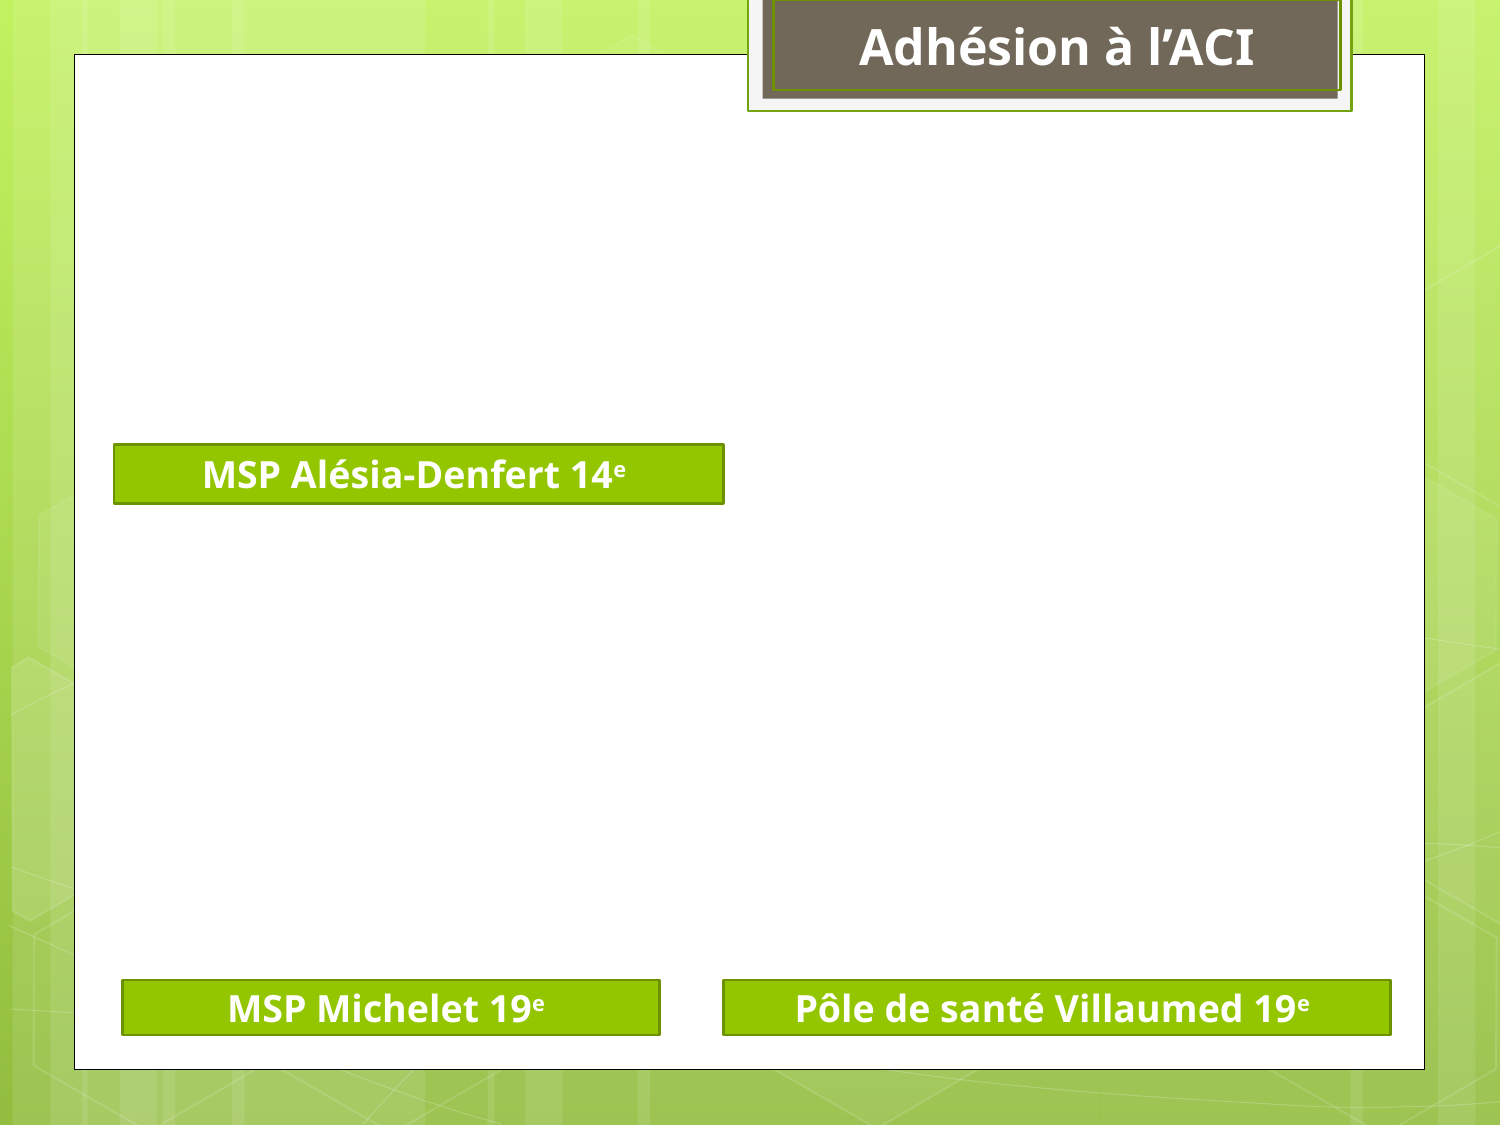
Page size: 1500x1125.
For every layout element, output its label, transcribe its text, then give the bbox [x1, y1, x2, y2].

text_box MSP Michelet 19e [121, 979, 661, 1036]
text_box Pôle de santé Villaumed 19e [722, 979, 1392, 1036]
text_box MSP Alésia-Denfert 14e [113, 443, 725, 505]
text_box Adhésion à l’ACI [772, 0, 1342, 91]
